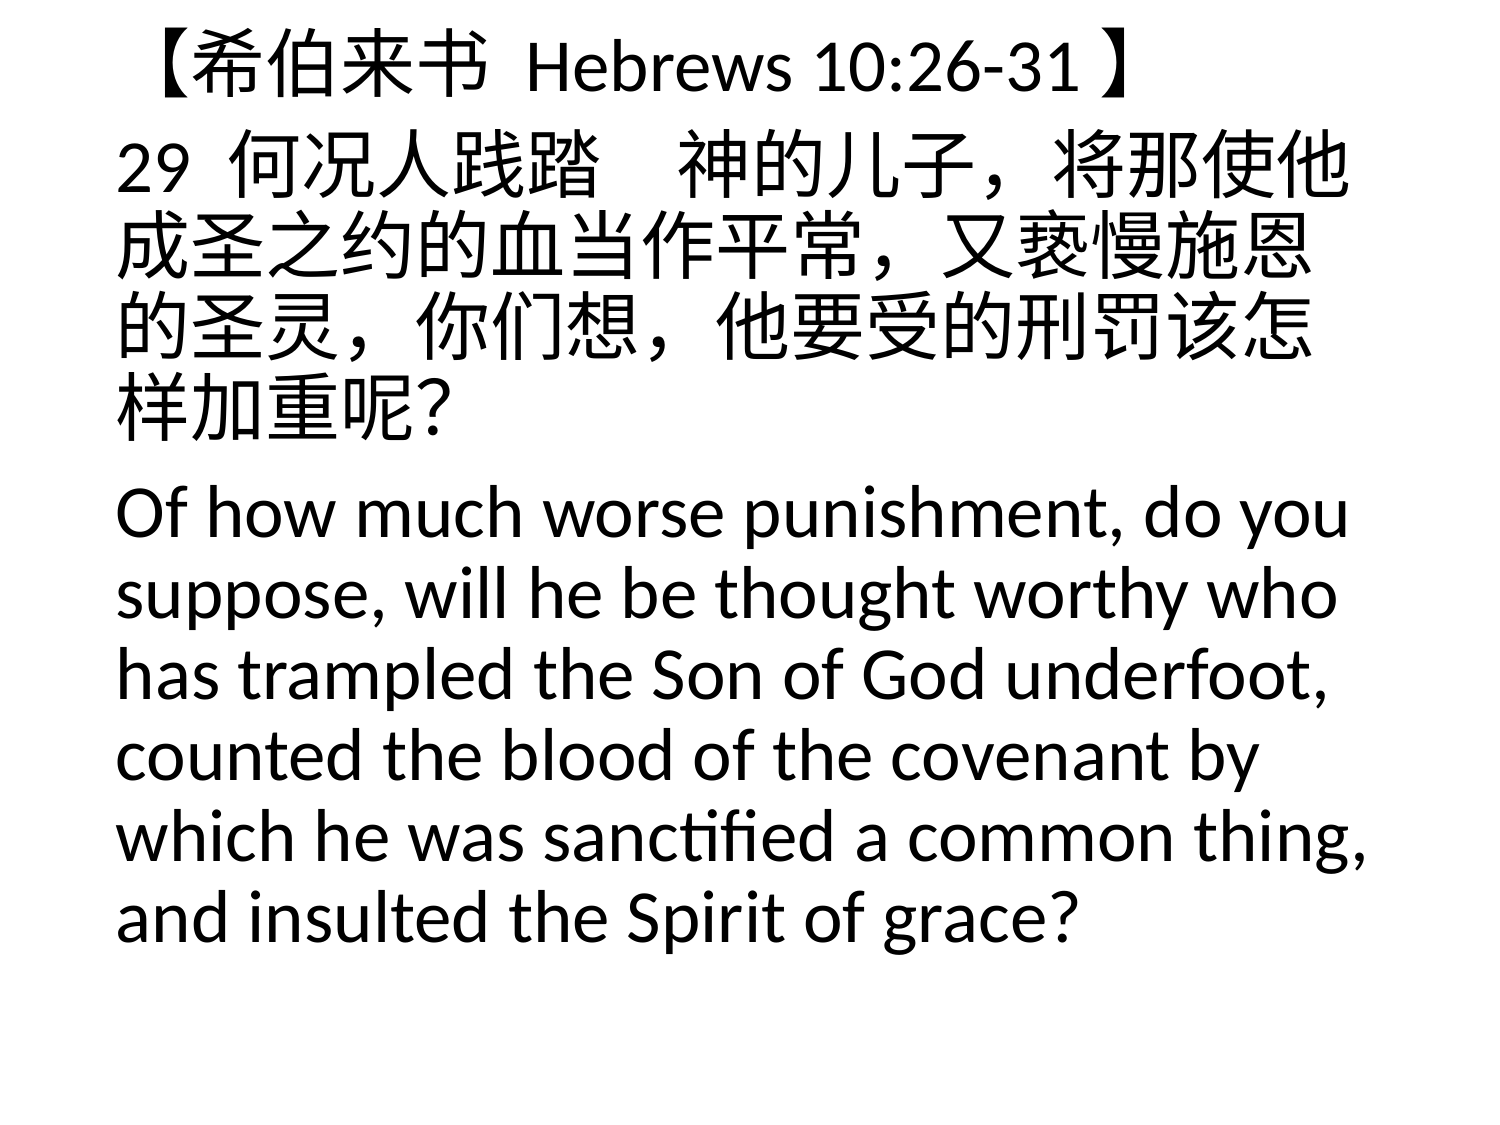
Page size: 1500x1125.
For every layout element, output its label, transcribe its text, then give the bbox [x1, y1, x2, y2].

subtitle 【希伯来书 Hebrews 10:26-31】 29 何况人践踏 神的儿子，将那使他成圣之约的血当作平常，又亵慢施恩的圣灵，你们想，他要受的刑罚该怎样加重呢？ Of how much worse punishment, do you suppose, will he be thought worthy who has trampled the Son of God underfoot, counted the blood of the covenant by which he was sanctified a common thing, and insulted the Spirit of grace? [100, 18, 1405, 1125]
